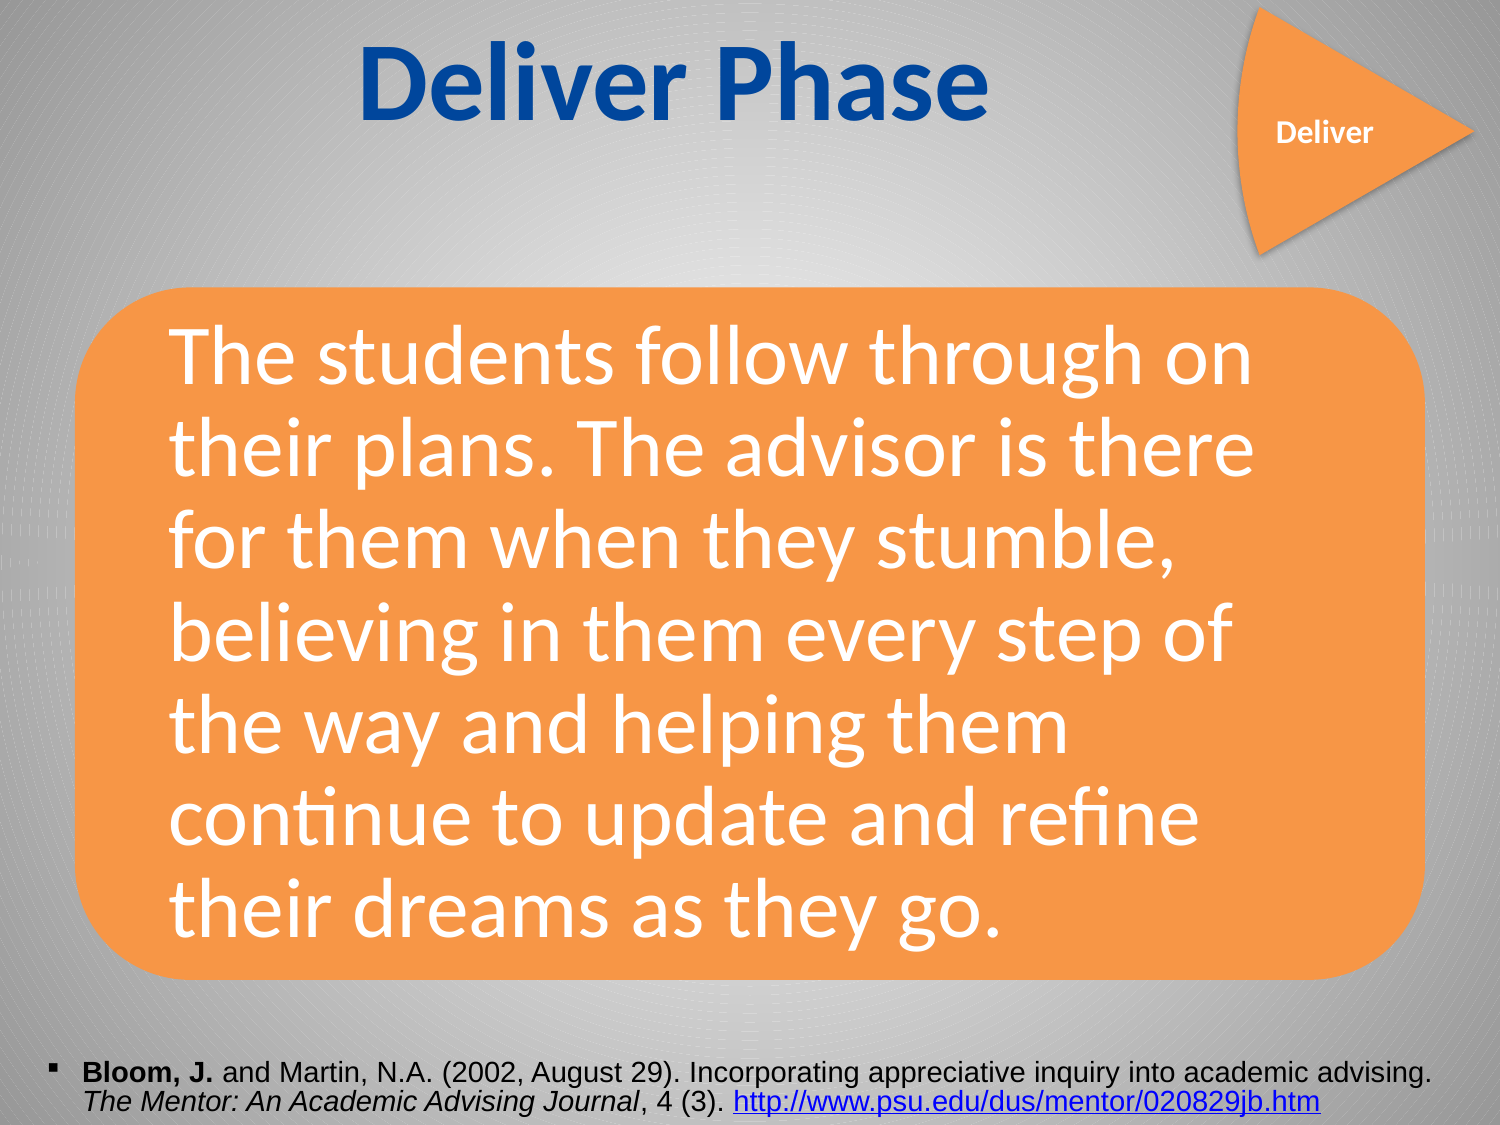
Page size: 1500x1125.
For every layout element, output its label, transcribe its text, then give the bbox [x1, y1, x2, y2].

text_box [1237, 0, 1500, 426]
title Deliver Phase [37, 0, 1232, 150]
text_box Bloom, J. and Martin, N.A. (2002, August 29). Incorporating appreciative inquiry into academic advising. The Mentor: An Academic Advising Journal, 4 (3). http://www.psu.edu/dus/mentor/020829jb.htm [0, 1053, 1500, 1124]
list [74, 262, 1426, 1006]
